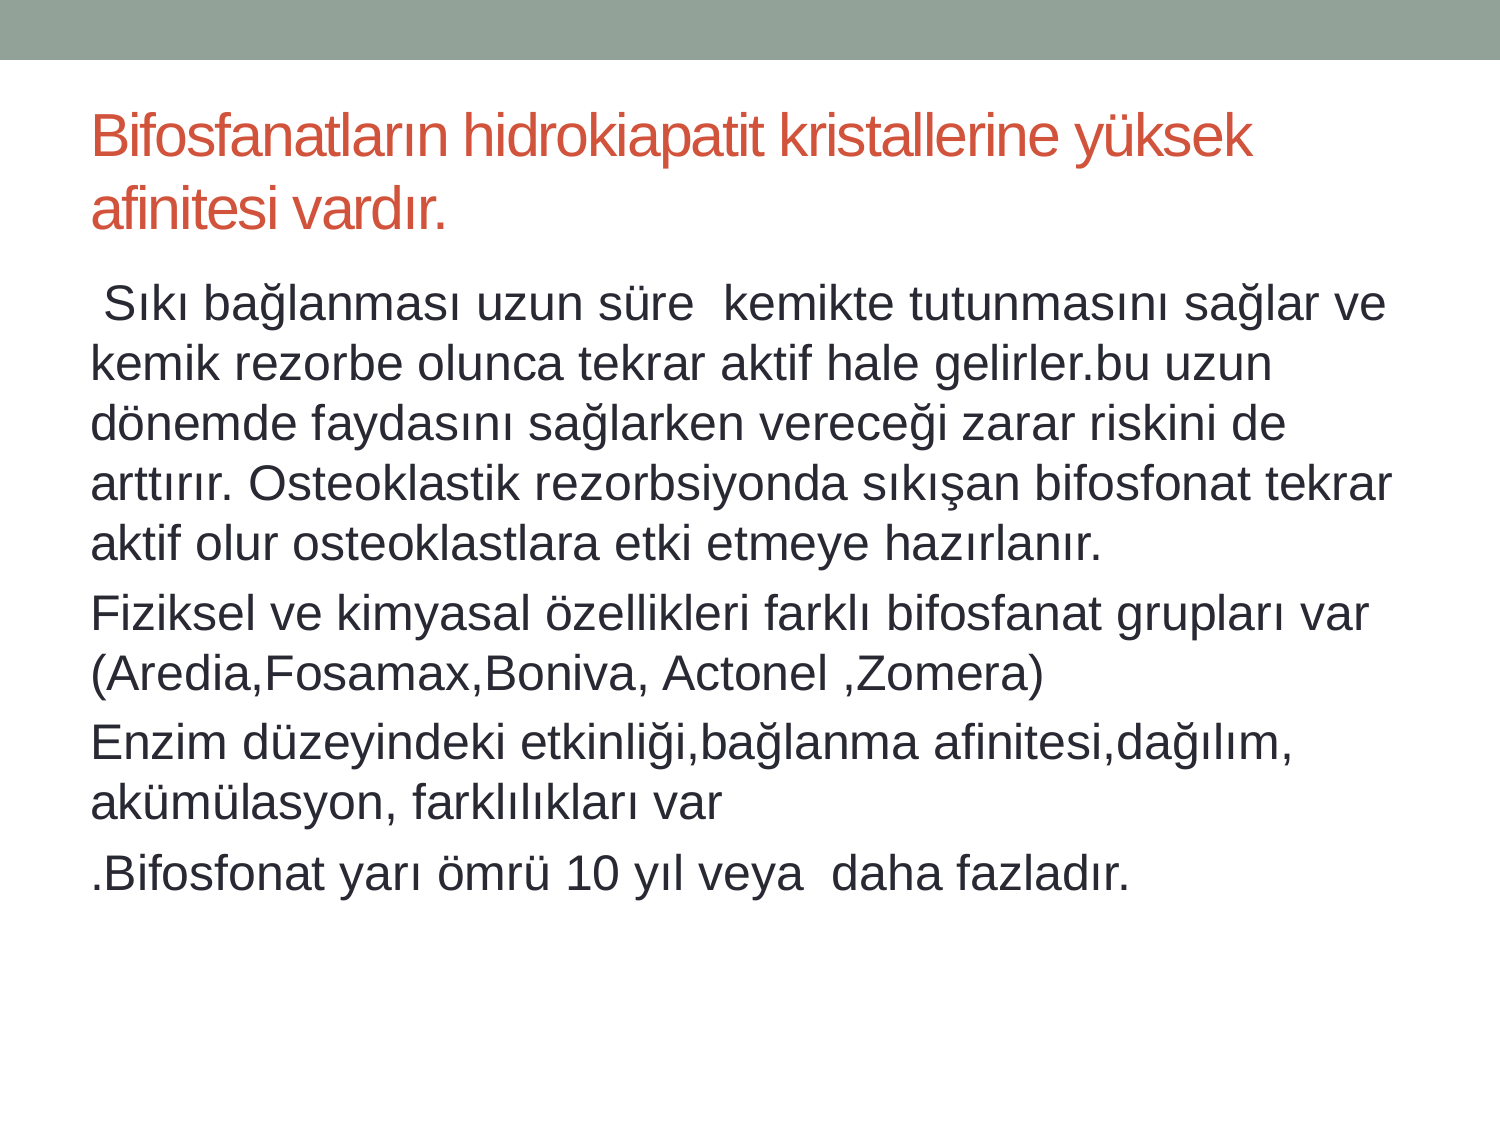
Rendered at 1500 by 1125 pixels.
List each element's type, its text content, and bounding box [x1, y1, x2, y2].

list Sıkı bağlanması uzun süre kemikte tutunmasını sağlar ve kemik rezorbe olunca tekrar aktif hale gelirler.bu uzun dönemde faydasını sağlarken vereceği zarar riskini de arttırır. Osteoklastik rezorbsiyonda sıkışan bifosfonat tekrar aktif olur osteoklastlara etki etmeye hazırlanır. Fiziksel ve kimyasal özellikleri farklı bifosfanat grupları var (Aredia,Fosamax,Boniva, Actonel ,Zomera) Enzim düzeyindeki etkinliği,bağlanma afinitesi,dağılım, akümülasyon, farklılıkları var .Bifosfonat yarı ömrü 10 yıl veya daha fazladır. [75, 262, 1425, 1063]
title Bifosfanatların hidrokiapatit kristallerine yüksek afinitesi vardır. [75, 87, 1425, 250]
